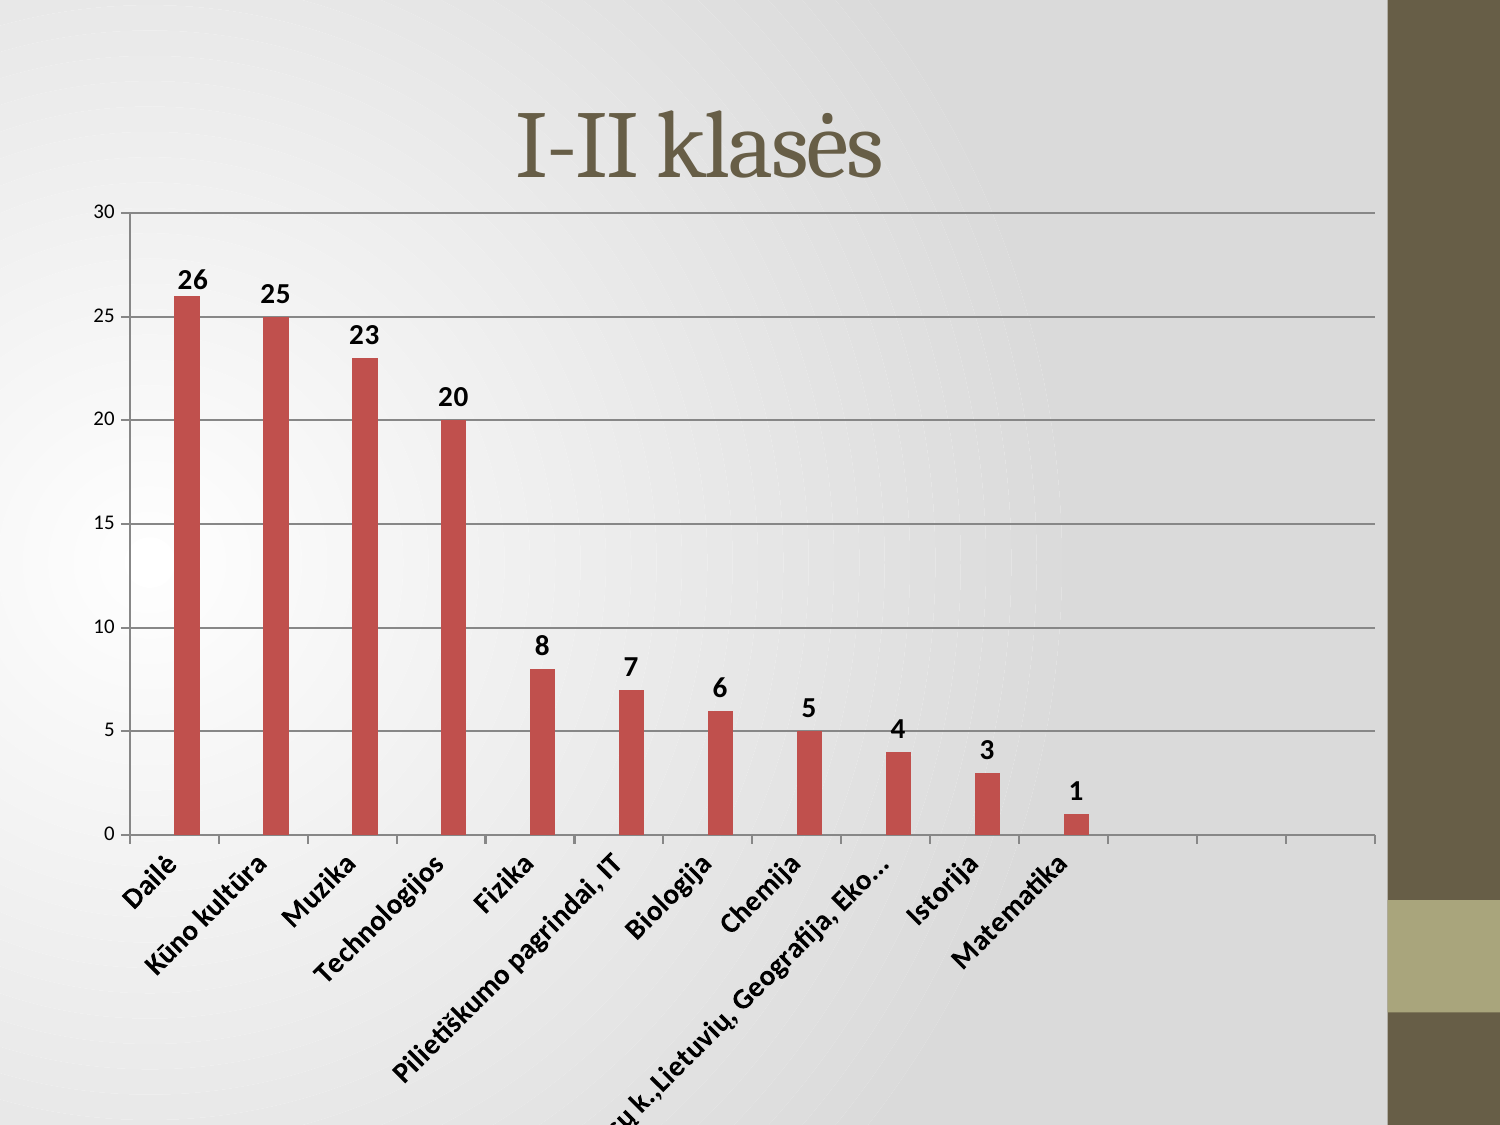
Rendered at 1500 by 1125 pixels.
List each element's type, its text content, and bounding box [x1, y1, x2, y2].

chart [74, 195, 1377, 1125]
title I-II klasės [75, 45, 1325, 191]
